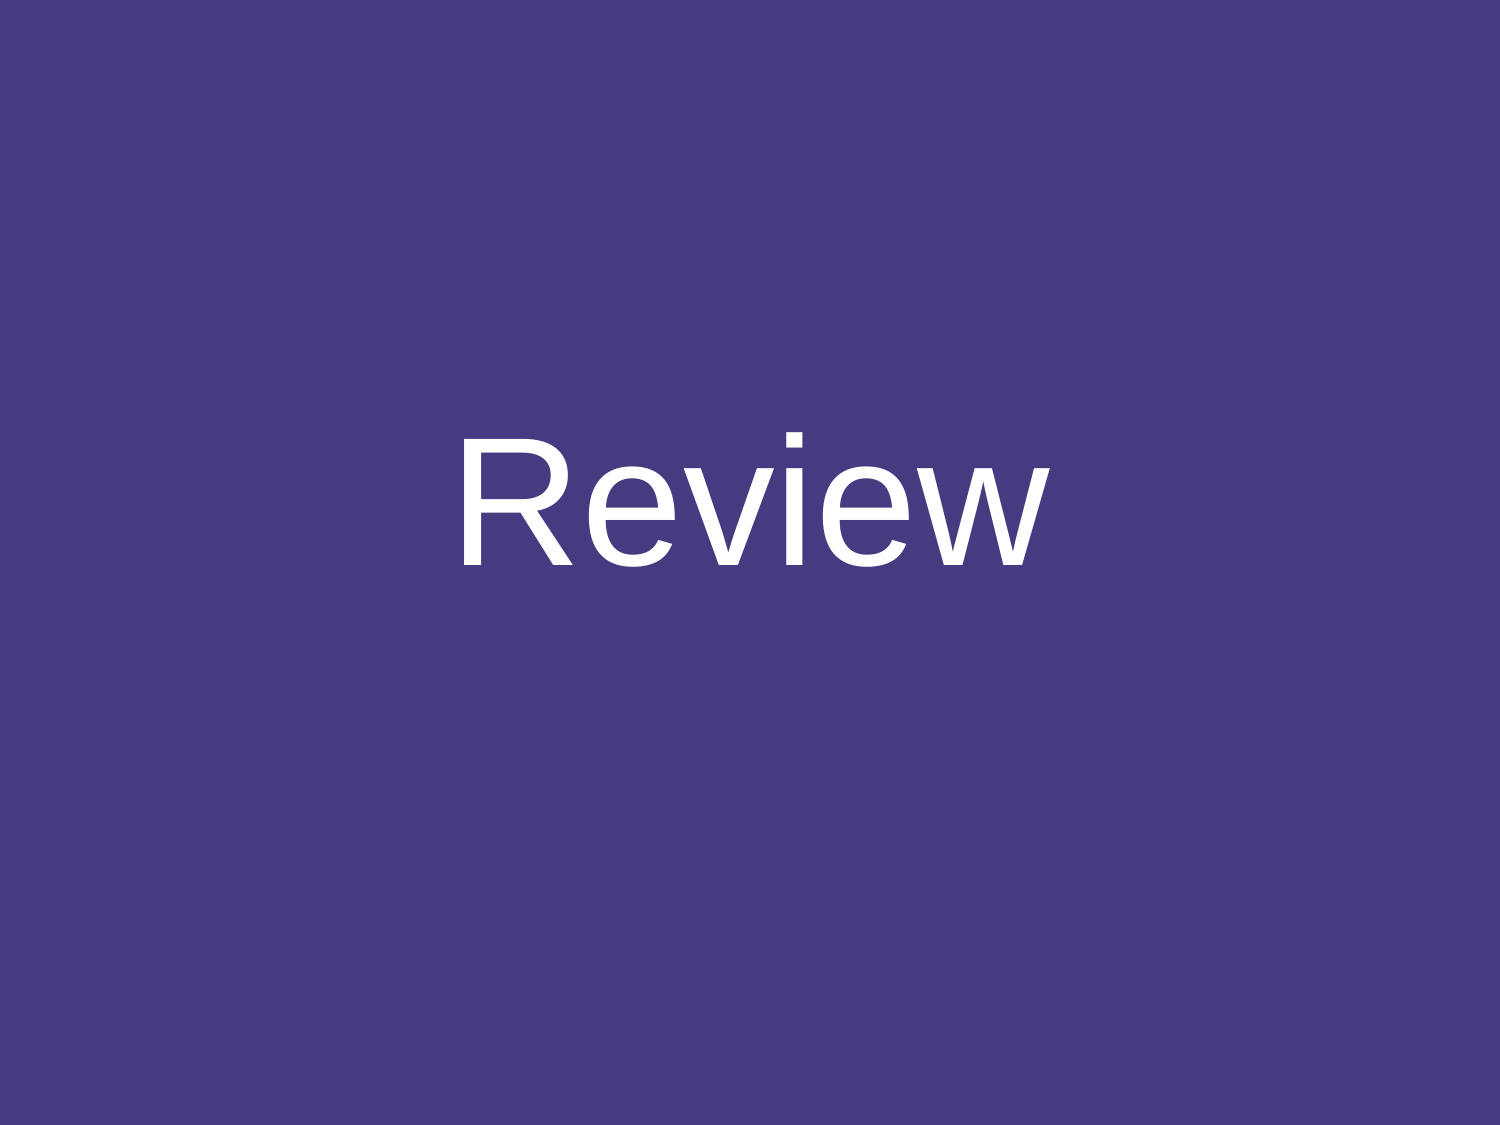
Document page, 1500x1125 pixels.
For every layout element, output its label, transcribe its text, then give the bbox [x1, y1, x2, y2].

text_box [0, 0, 1500, 1125]
text_box Review [434, 374, 1066, 610]
